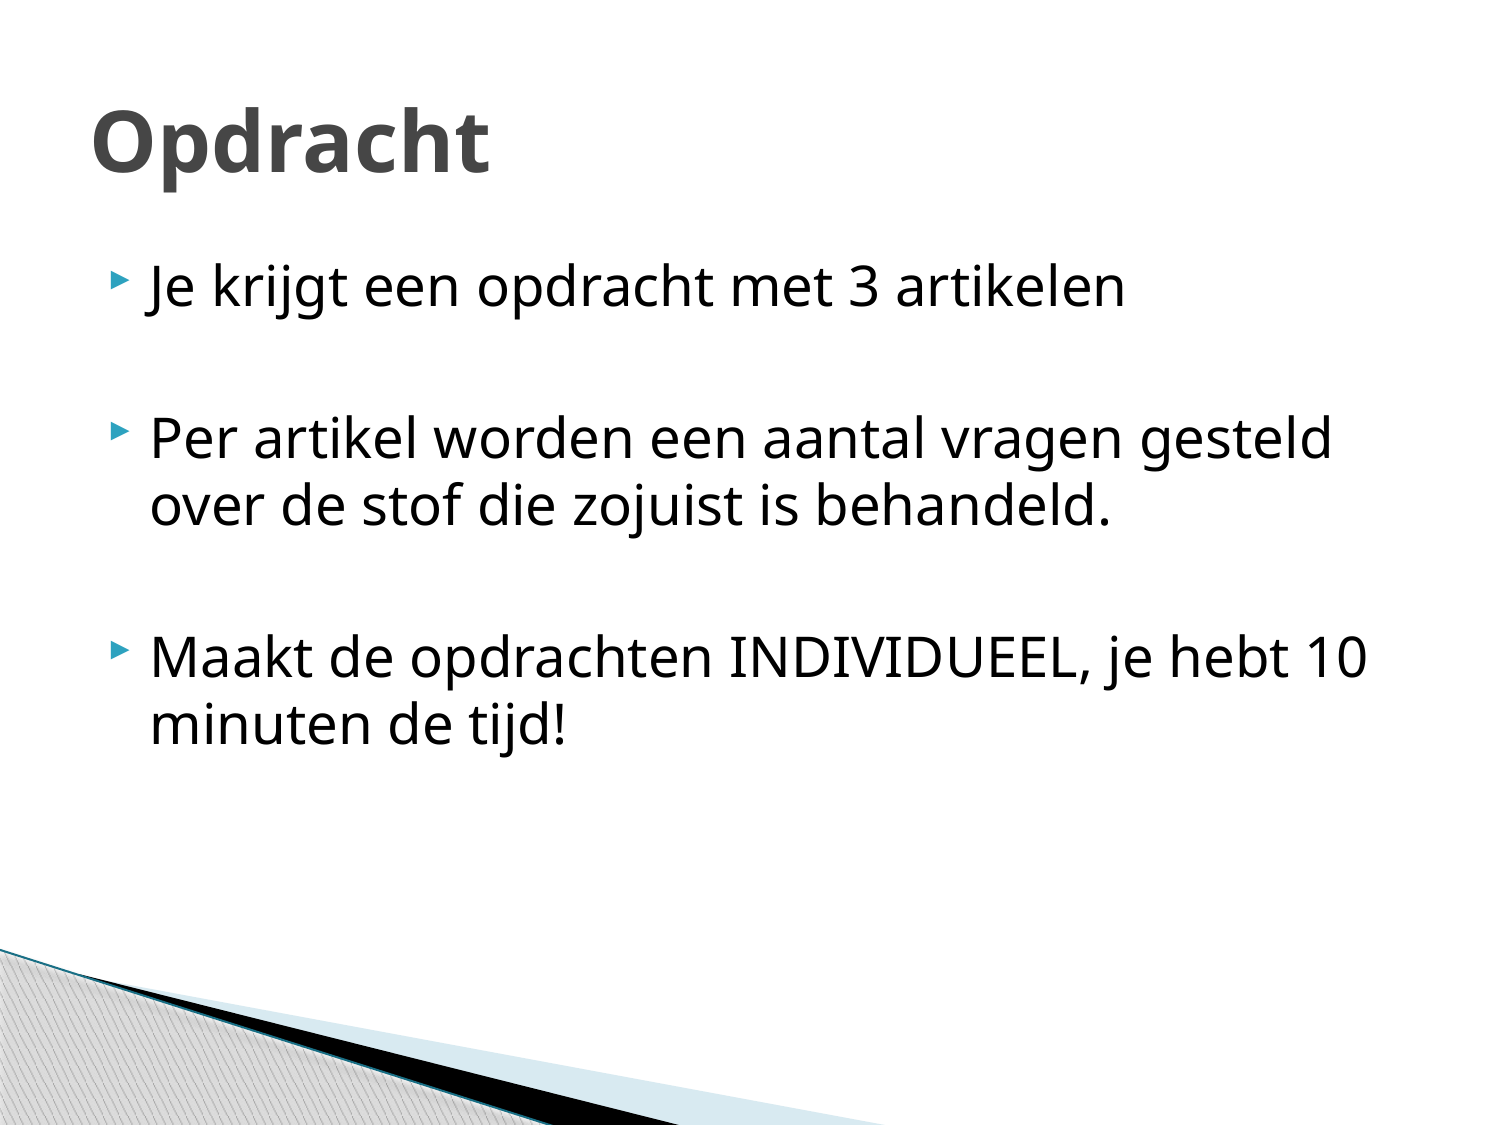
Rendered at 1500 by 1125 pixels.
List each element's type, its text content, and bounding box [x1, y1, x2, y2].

list Je krijgt een opdracht met 3 artikelen Per artikel worden een aantal vragen gesteld over de stof die zojuist is behandeld. Maakt de opdrachten INDIVIDUEEL, je hebt 10 minuten de tijd! [75, 243, 1425, 986]
title Opdracht [75, 45, 1425, 233]
